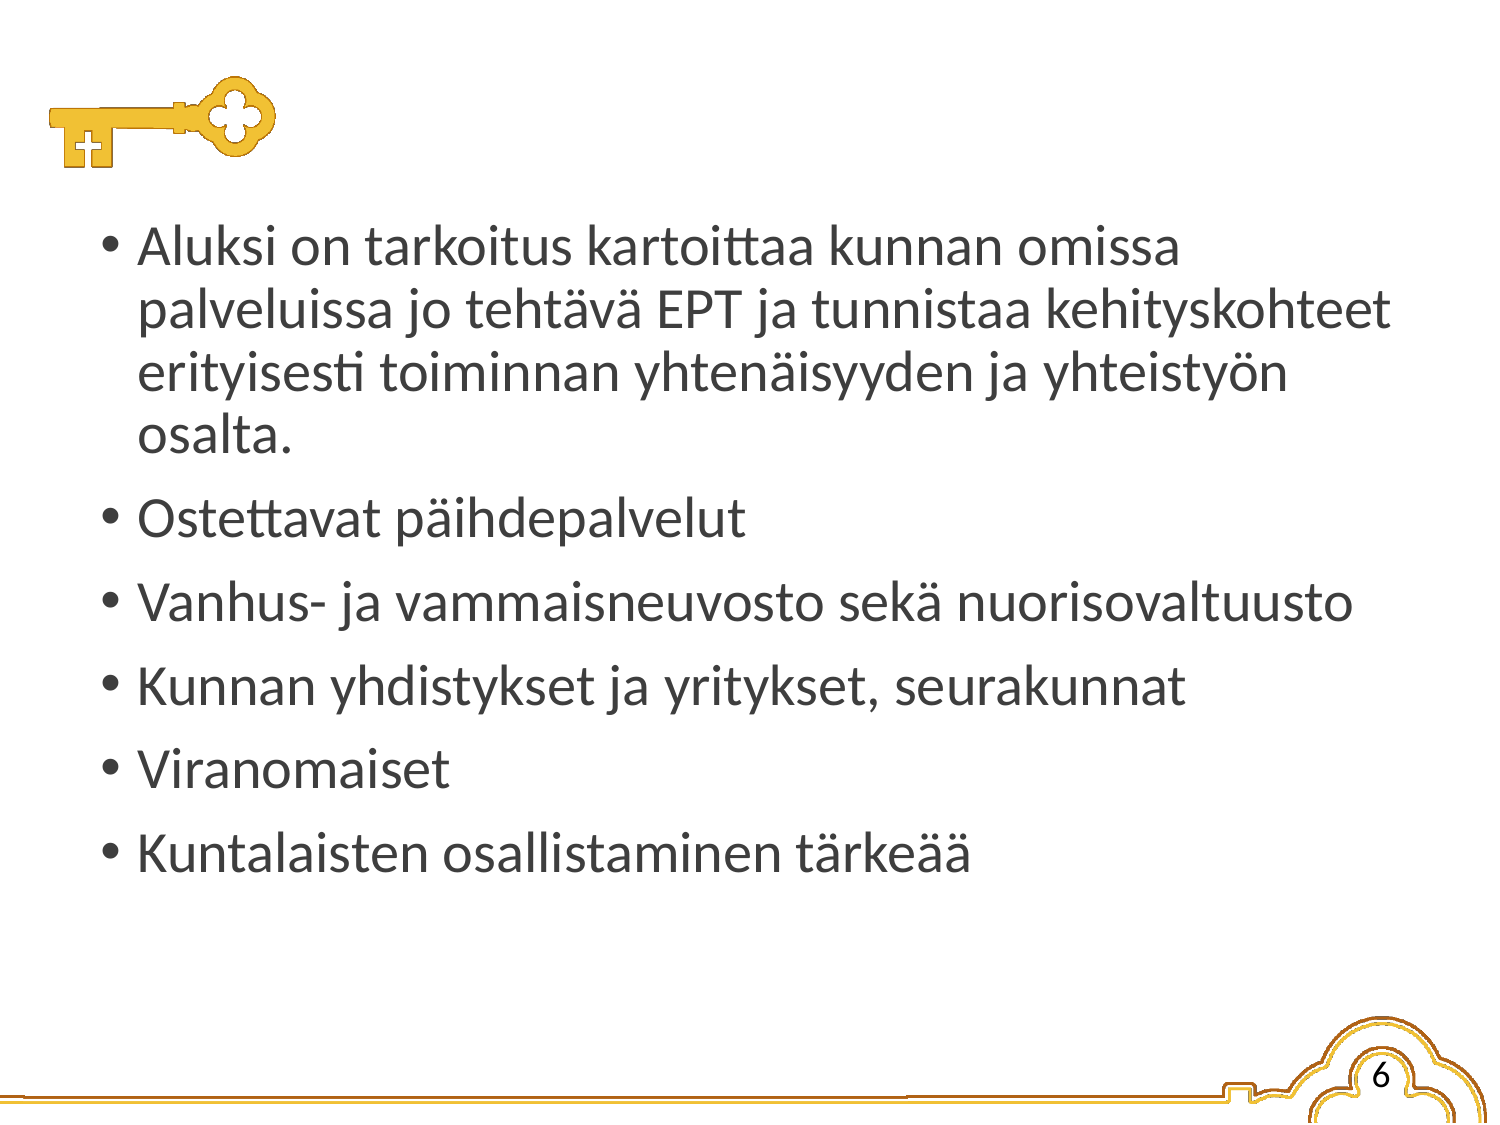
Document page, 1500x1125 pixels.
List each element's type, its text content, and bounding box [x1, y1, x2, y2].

picture [28, 56, 296, 187]
list Aluksi on tarkoitus kartoittaa kunnan omissa palveluissa jo tehtävä EPT ja tunnistaa kehityskohteet erityisesti toiminnan yhtenäisyyden ja yhteistyön osalta. Ostettavat päihdepalvelut Vanhus- ja vammaisneuvosto sekä nuorisovaltuusto Kunnan yhdistykset ja yritykset, seurakunnat Viranomaiset Kuntalaisten osallistaminen tärkeää [85, 207, 1419, 979]
slide_number 6 [1343, 1042, 1419, 1103]
picture [0, 991, 1498, 1123]
